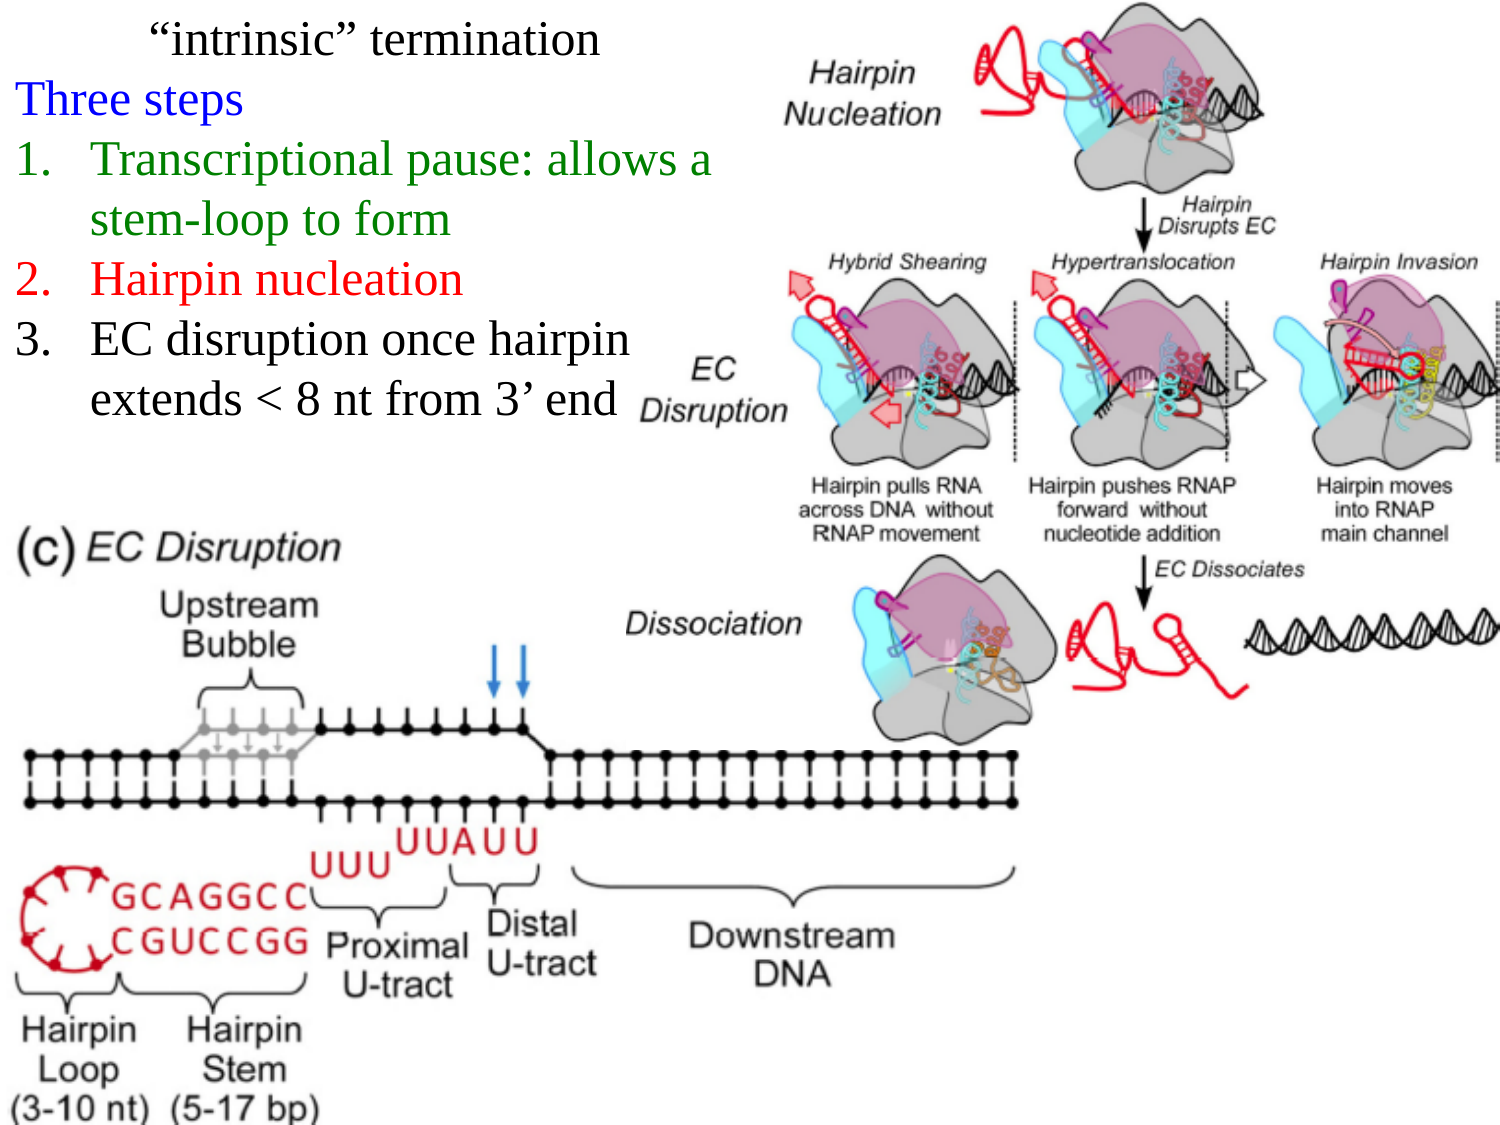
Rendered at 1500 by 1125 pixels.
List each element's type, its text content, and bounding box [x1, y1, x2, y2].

text_box “intrinsic” termination Three steps Transcriptional pause: allows a stem-loop to form Hairpin nucleation EC disruption once hairpin extends < 8 nt from 3’ end [0, 0, 624, 493]
picture [0, 0, 1500, 1125]
